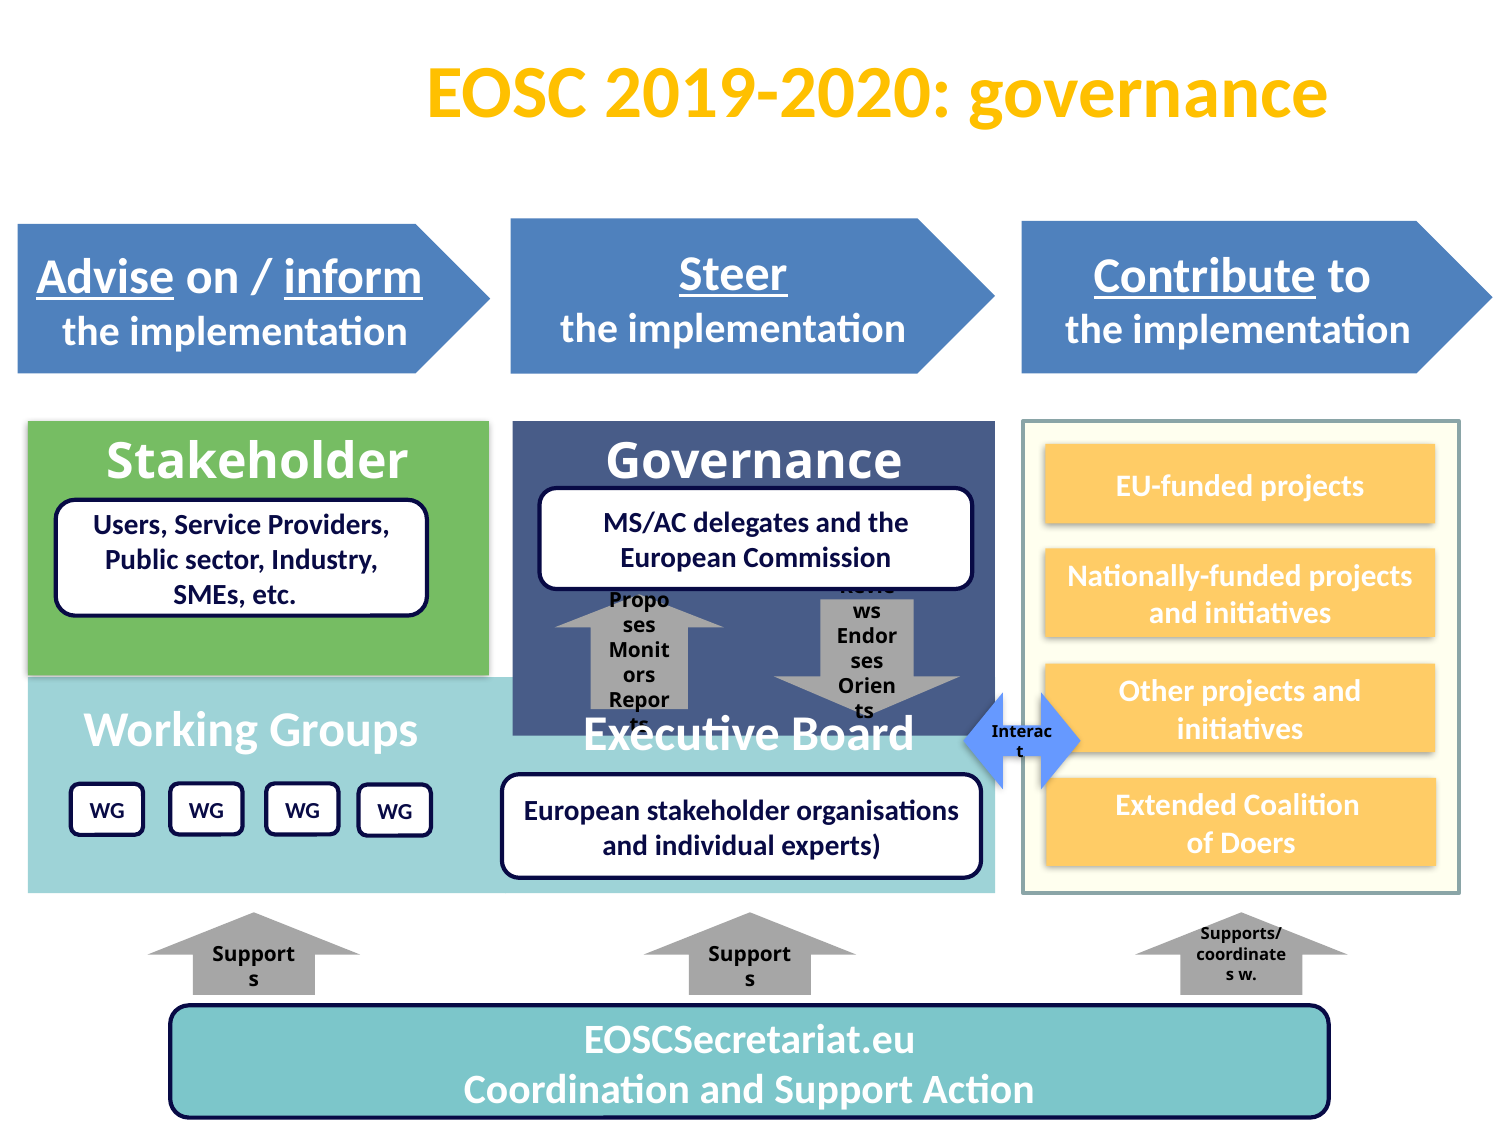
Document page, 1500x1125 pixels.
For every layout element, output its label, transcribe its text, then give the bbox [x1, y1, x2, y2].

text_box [546, 690, 594, 859]
text_box EOSC 2019-2020: governance [241, 0, 1500, 176]
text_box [406, 649, 558, 801]
text_box EOSCSecretariat.eu Coordination and Support Action [168, 1003, 1331, 1120]
text_box Contribute to the implementation [1021, 220, 1493, 374]
text_box Supports [147, 912, 361, 995]
text_box [27, 421, 995, 894]
text_box Advise on / inform the implementation [17, 223, 491, 313]
text_box Steer the implementation [510, 218, 996, 325]
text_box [169, 783, 432, 836]
text_box Supports [643, 912, 857, 995]
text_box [1022, 420, 1459, 894]
text_box Supports/ coordinates w. [1135, 912, 1348, 995]
text_box Interact [962, 691, 1017, 790]
text_box [14, 292, 476, 923]
text_box [497, 325, 1005, 374]
